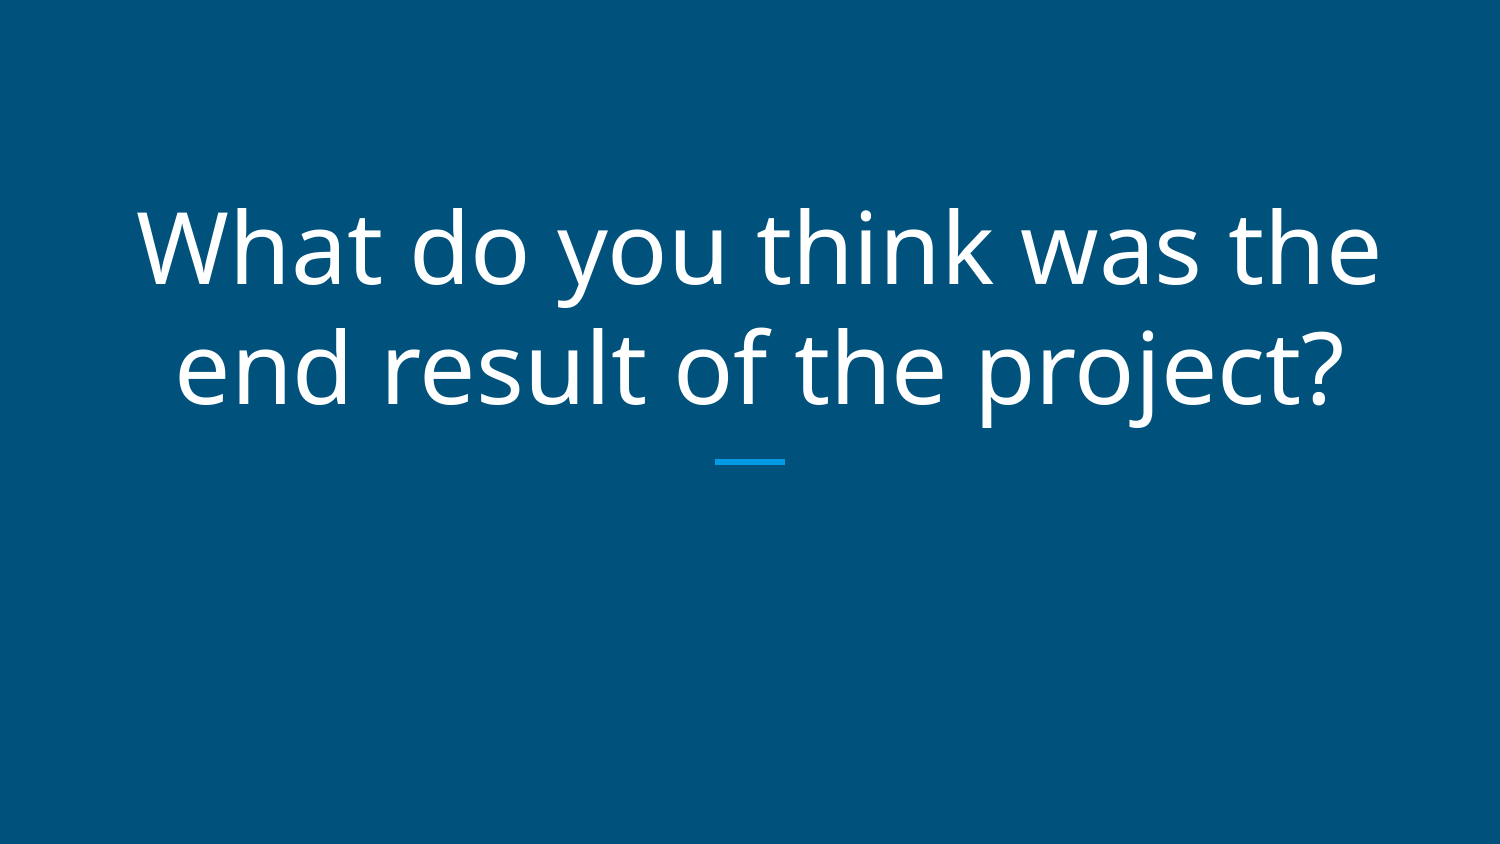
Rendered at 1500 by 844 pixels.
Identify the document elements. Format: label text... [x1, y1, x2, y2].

title What do you think was the end result of the project? [86, 290, 1435, 440]
picture [861, 211, 870, 221]
picture [296, 230, 338, 284]
picture [1104, 230, 1146, 284]
picture [613, 230, 662, 284]
picture [1332, 230, 1377, 284]
picture [1022, 231, 1096, 283]
picture [476, 230, 525, 284]
picture [349, 219, 380, 284]
picture [1273, 209, 1317, 283]
picture [888, 230, 932, 283]
picture [1230, 219, 1261, 284]
picture [558, 231, 607, 290]
picture [862, 231, 870, 283]
picture [1160, 230, 1197, 284]
picture [950, 209, 991, 283]
picture [676, 231, 721, 284]
picture [138, 213, 227, 283]
picture [801, 209, 845, 283]
picture [415, 209, 461, 284]
picture [238, 209, 282, 283]
picture [758, 219, 789, 284]
